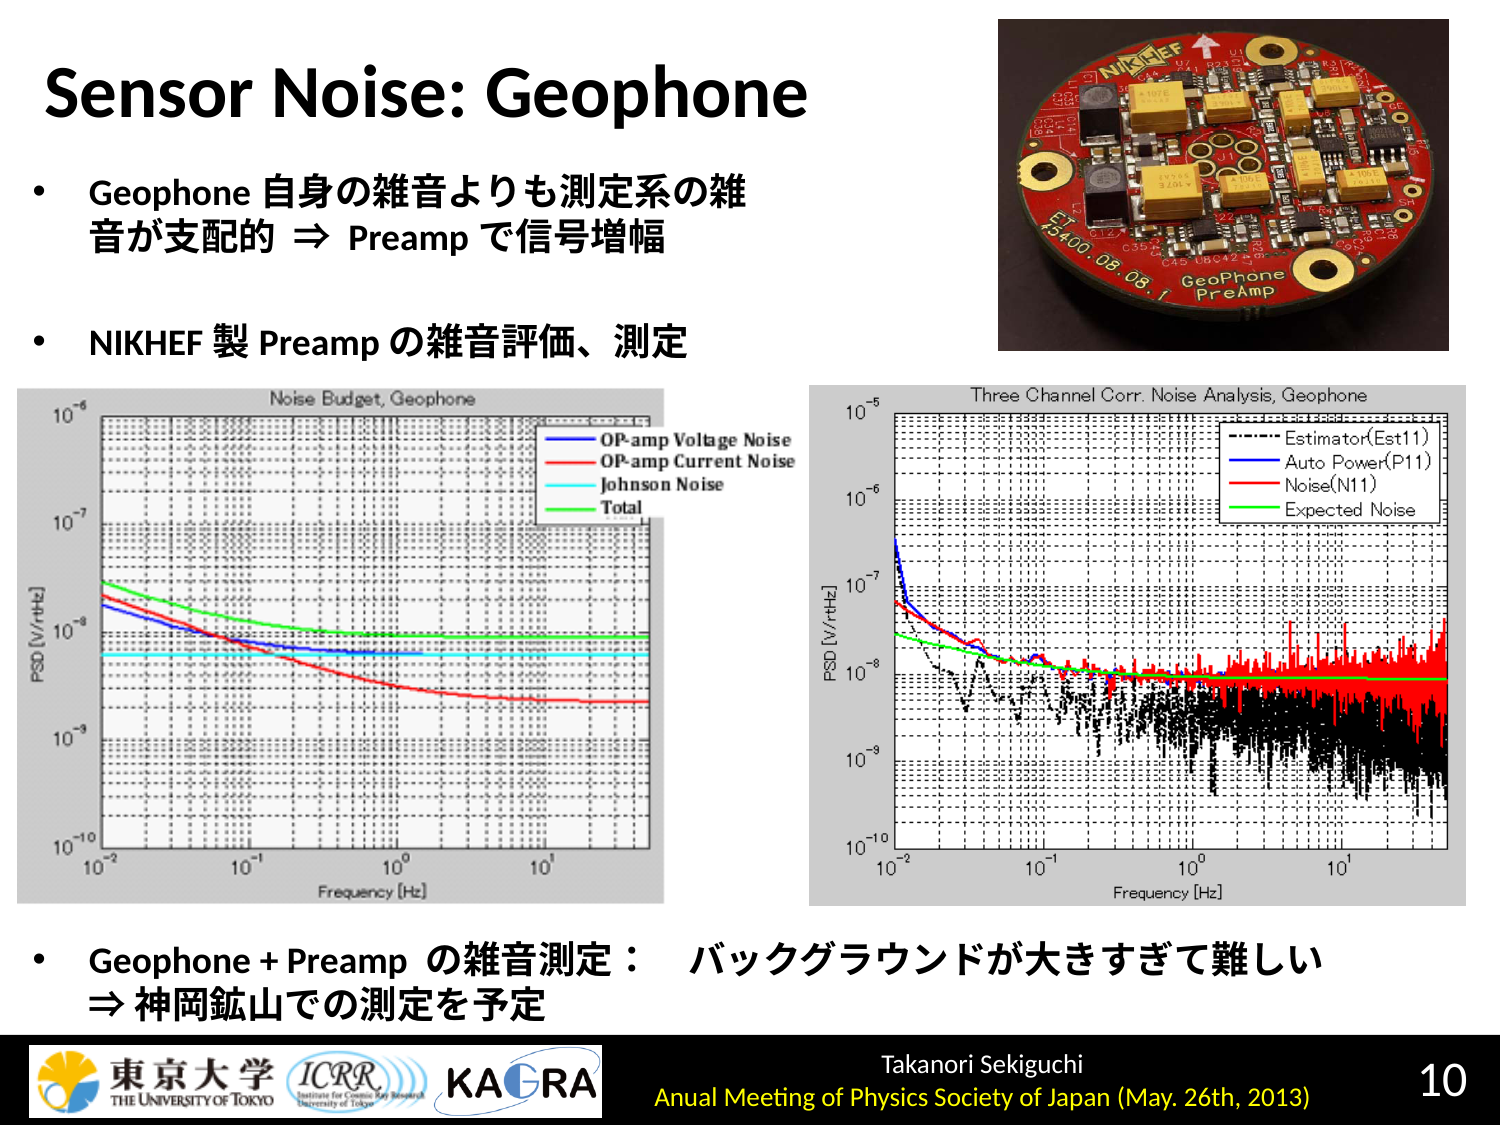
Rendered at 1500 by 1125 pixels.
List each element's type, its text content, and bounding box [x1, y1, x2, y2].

picture [997, 18, 1449, 351]
list Geophone自身の雑音よりも測定系の雑音が支配的 ⇒ Preampで信号増幅 NIKHEF製Preampの雑音評価、測定 [17, 160, 774, 385]
slide_number 10 [1352, 1046, 1483, 1107]
picture [17, 385, 1466, 906]
title Sensor Noise: Geophone [1452, 30, 1459, 145]
title Sensor Noise: Geophone [29, 30, 992, 145]
text_box Geophone + Preamp の雑音測定： バックグラウンドが大きすぎて難しい ⇒ 神岡鉱山での測定を予定 [17, 928, 1449, 1035]
picture [29, 1045, 602, 1118]
